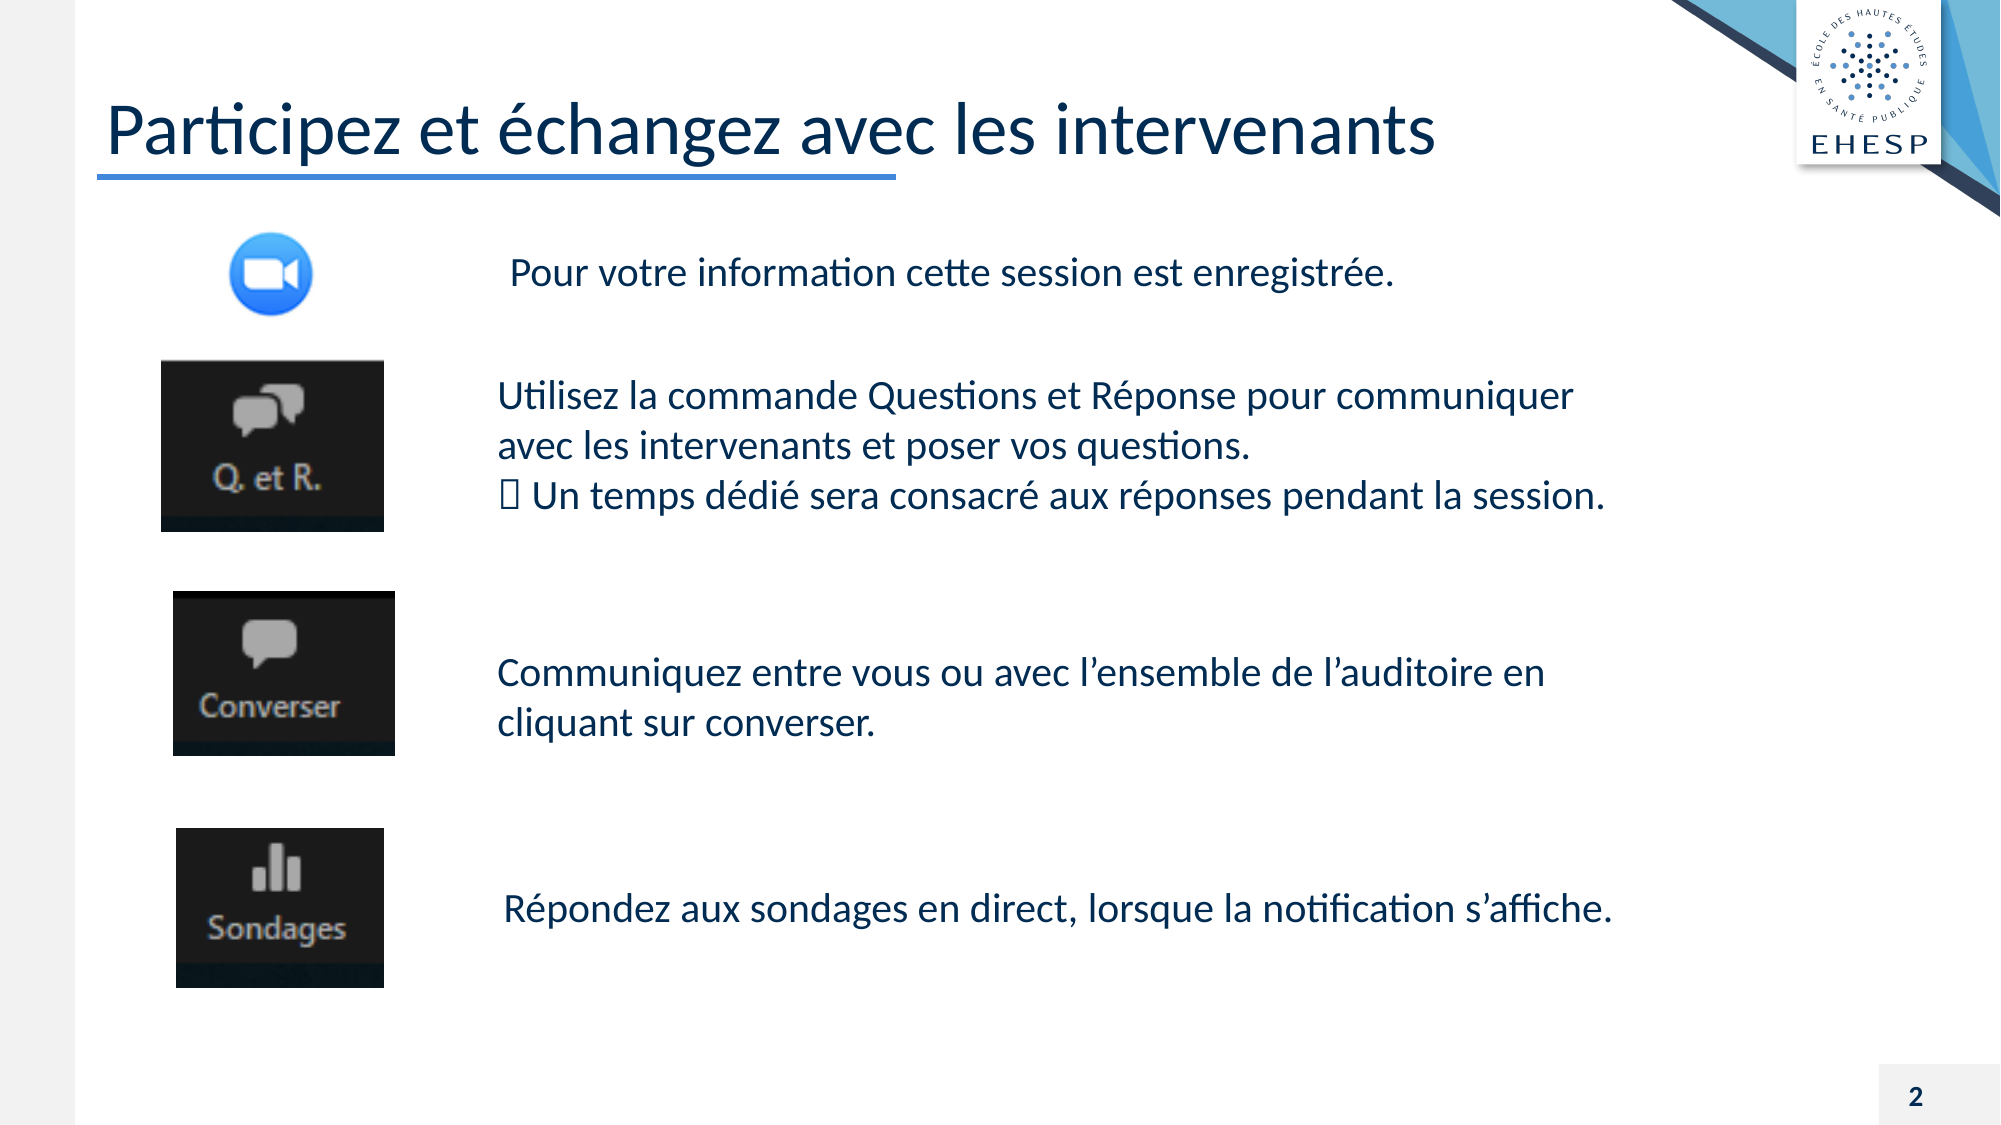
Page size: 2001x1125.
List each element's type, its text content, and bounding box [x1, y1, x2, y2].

picture [1811, 9, 1927, 154]
picture [1670, 0, 2000, 217]
picture [176, 828, 384, 989]
text_box Répondez aux sondages en direct, lorsque la notification s’affiche. [488, 873, 1639, 939]
text_box Utilisez la commande Questions et Réponse pour communiquer avec les intervenants et poser vos questions.  Un temps dédié sera consacré aux réponses pendant la session. [482, 360, 1633, 526]
picture [161, 344, 384, 532]
picture [173, 591, 395, 757]
text_box Pour votre information cette session est enregistrée. [495, 237, 1463, 303]
title Participez et échangez avec les intervenants [91, 77, 1782, 184]
slide_number 2 [1882, 1068, 1932, 1118]
text_box Communiquez entre vous ou avec l’ensemble de l’auditoire en cliquant sur converser. [482, 637, 1645, 753]
picture [224, 227, 319, 322]
